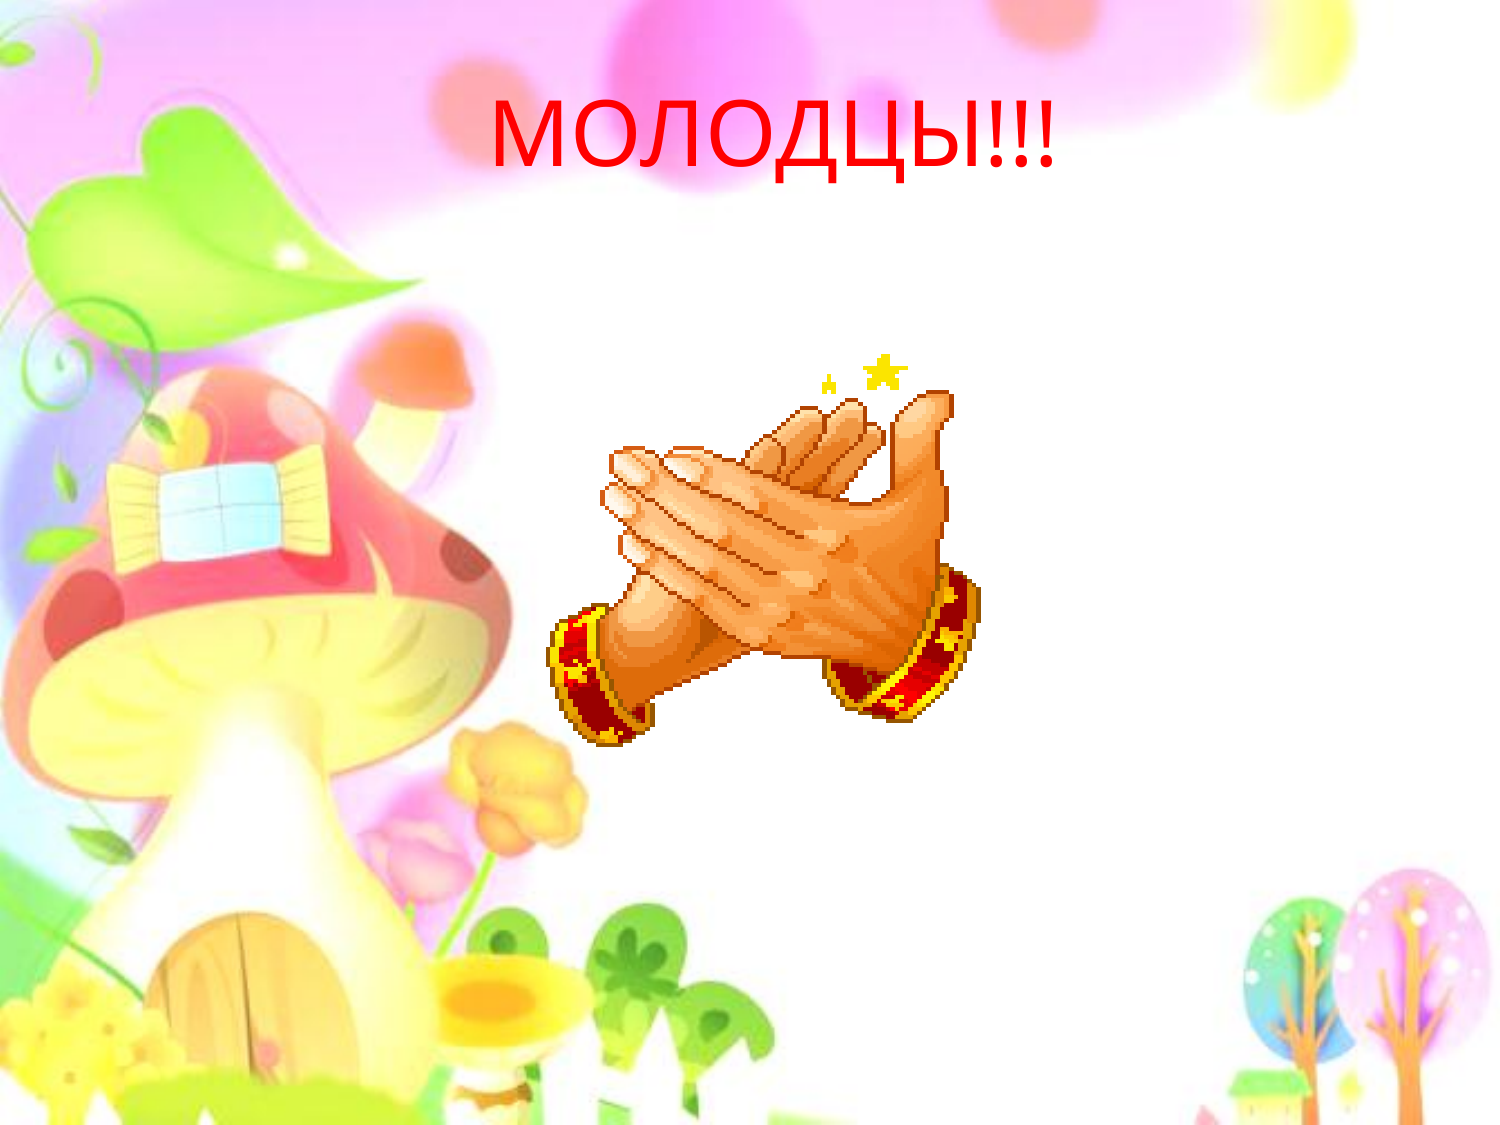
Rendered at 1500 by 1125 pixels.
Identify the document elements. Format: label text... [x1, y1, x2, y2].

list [501, 302, 1022, 764]
picture [0, 0, 1500, 1125]
title МОЛОДЦЫ!!! [253, 42, 1294, 218]
